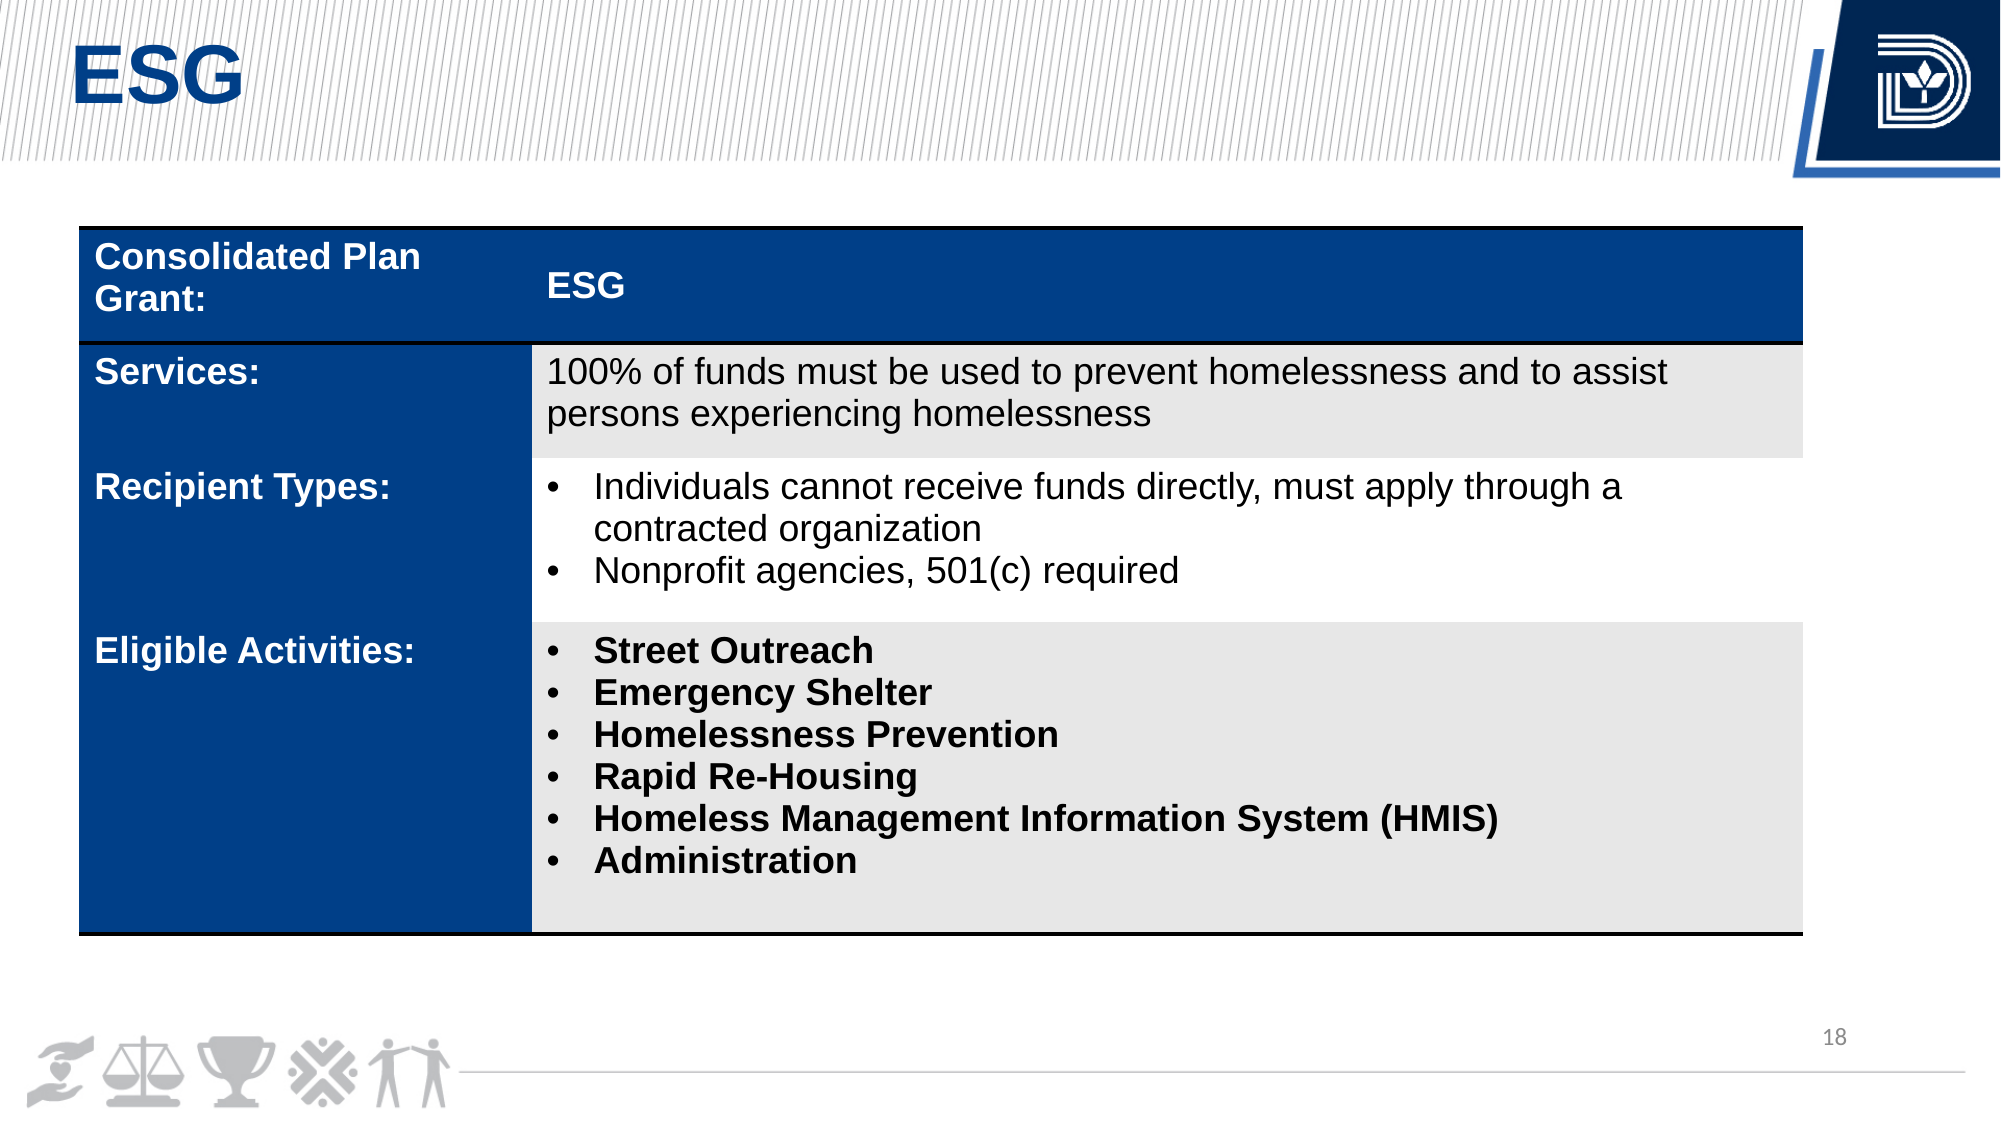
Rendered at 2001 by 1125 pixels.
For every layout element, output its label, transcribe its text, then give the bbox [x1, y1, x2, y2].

table_cell 100% of funds must be used to prevent homelessness and to assist persons experiencing homelessness [532, 345, 1803, 458]
table_cell Eligible Activities: [79, 622, 532, 932]
slide_number 18 [1412, 1005, 1863, 1066]
table_header Consolidated Plan Grant: [79, 230, 532, 341]
table_cell Street Outreach Emergency Shelter Homelessness Prevention Rapid Re-Housing Homeless Management Information System (HMIS) Administration [532, 622, 1803, 932]
picture [0, 0, 2001, 1125]
table_cell Services: [79, 345, 532, 458]
table_cell Recipient Types: [79, 458, 532, 622]
table_header ESG [532, 230, 1803, 341]
text_box ESG [55, 12, 1959, 128]
table_cell Individuals cannot receive funds directly, must apply through a contracted organization Nonprofit agencies, 501(c) required [532, 458, 1803, 622]
